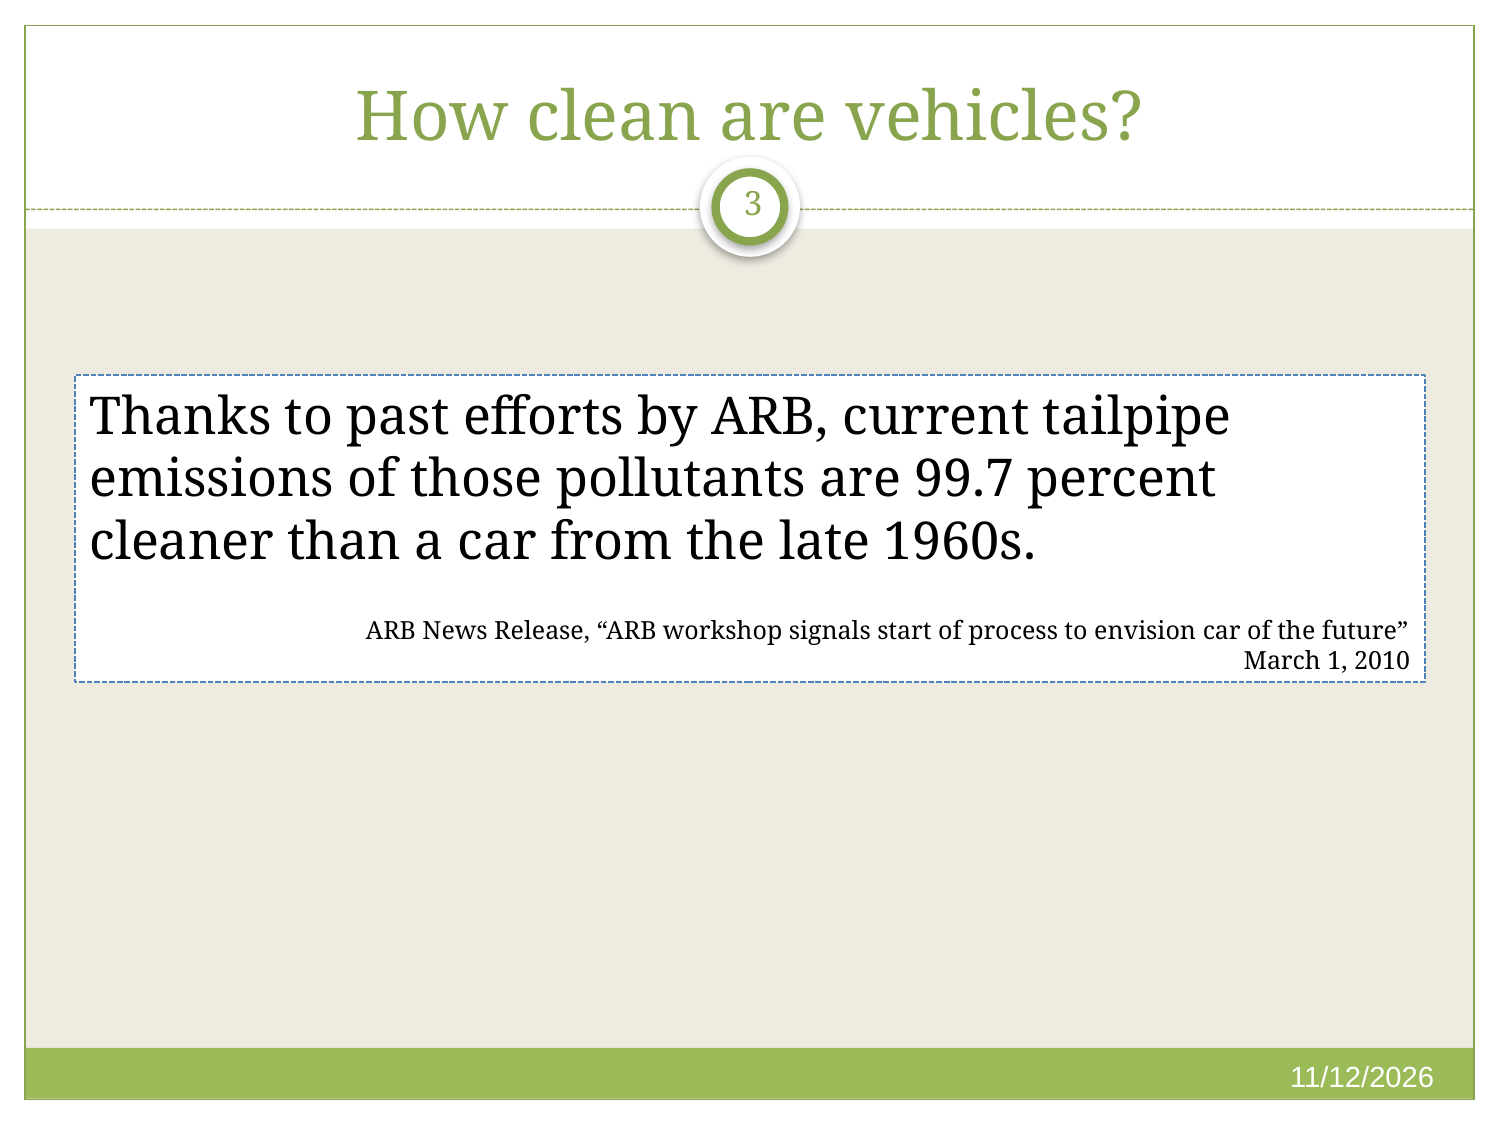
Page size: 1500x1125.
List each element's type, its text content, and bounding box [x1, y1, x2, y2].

text_box Thanks to past efforts by ARB, current tailpipe emissions of those pollutants are 99.7 percent cleaner than a car from the late 1960s. ARB News Release, “ARB workshop signals start of process to envision car of the future” March 1, 2010 [74, 374, 1426, 683]
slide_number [950, 1050, 1450, 1111]
title How clean are vehicles? [49, 37, 1450, 162]
slide_number 3 [715, 168, 791, 241]
